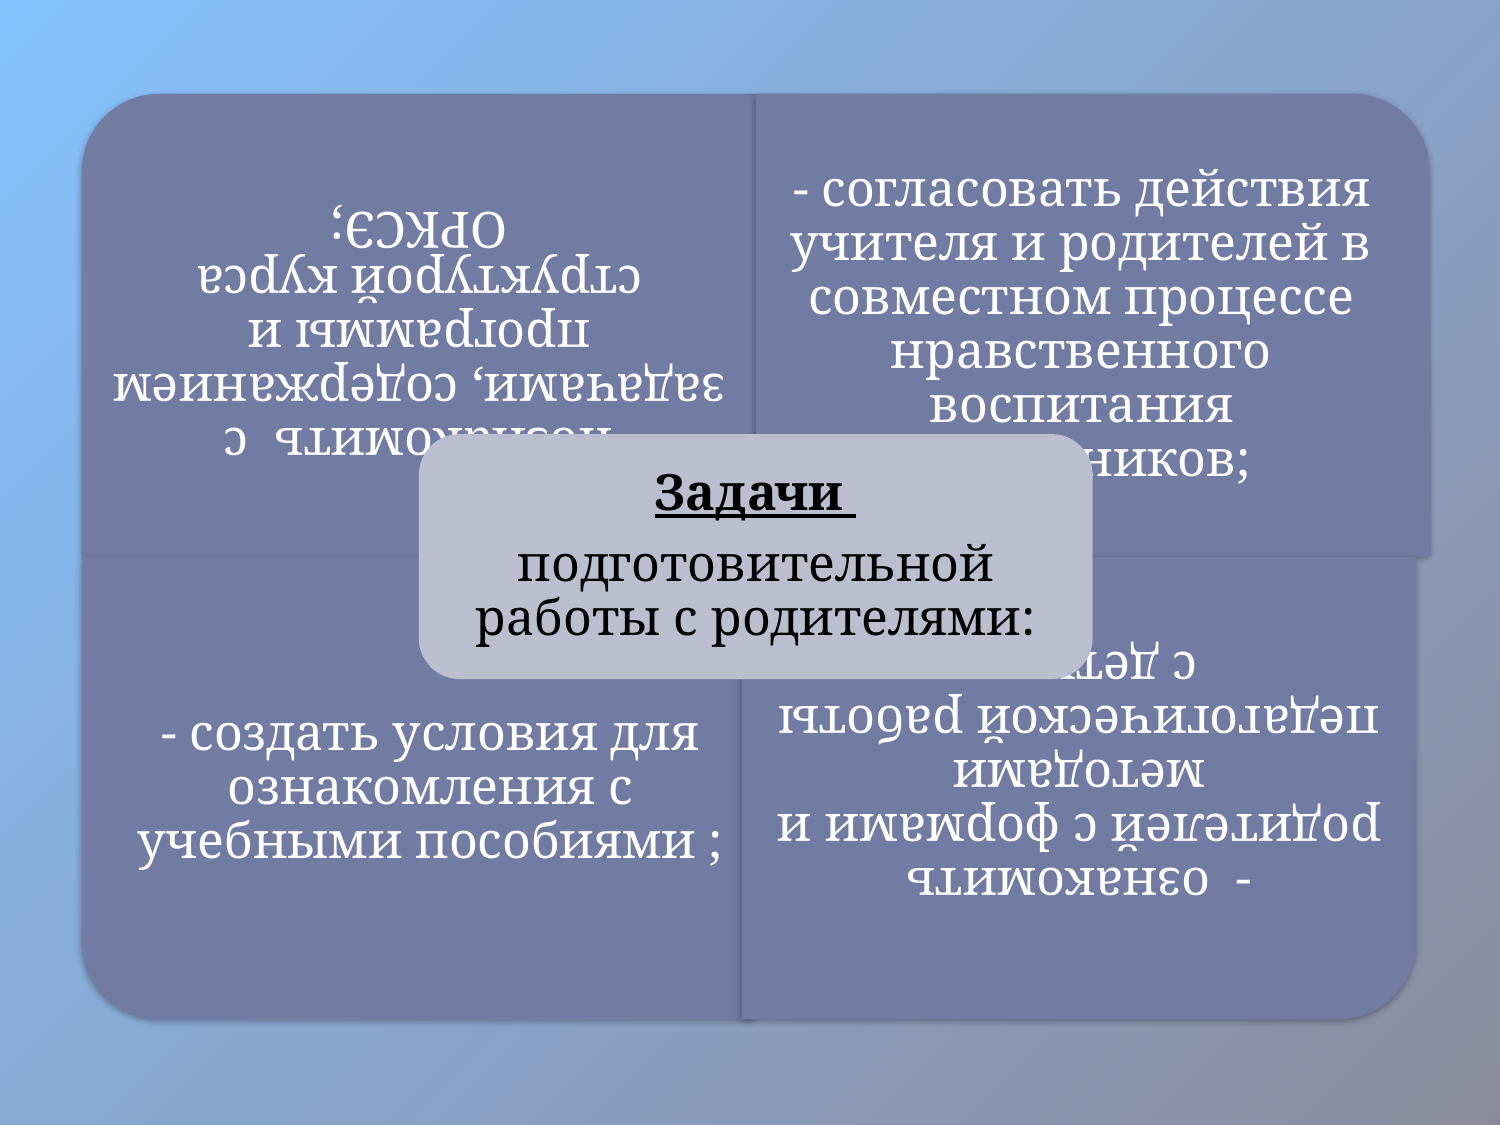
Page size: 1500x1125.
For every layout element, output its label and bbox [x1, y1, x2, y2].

text_box [81, 93, 1430, 1020]
